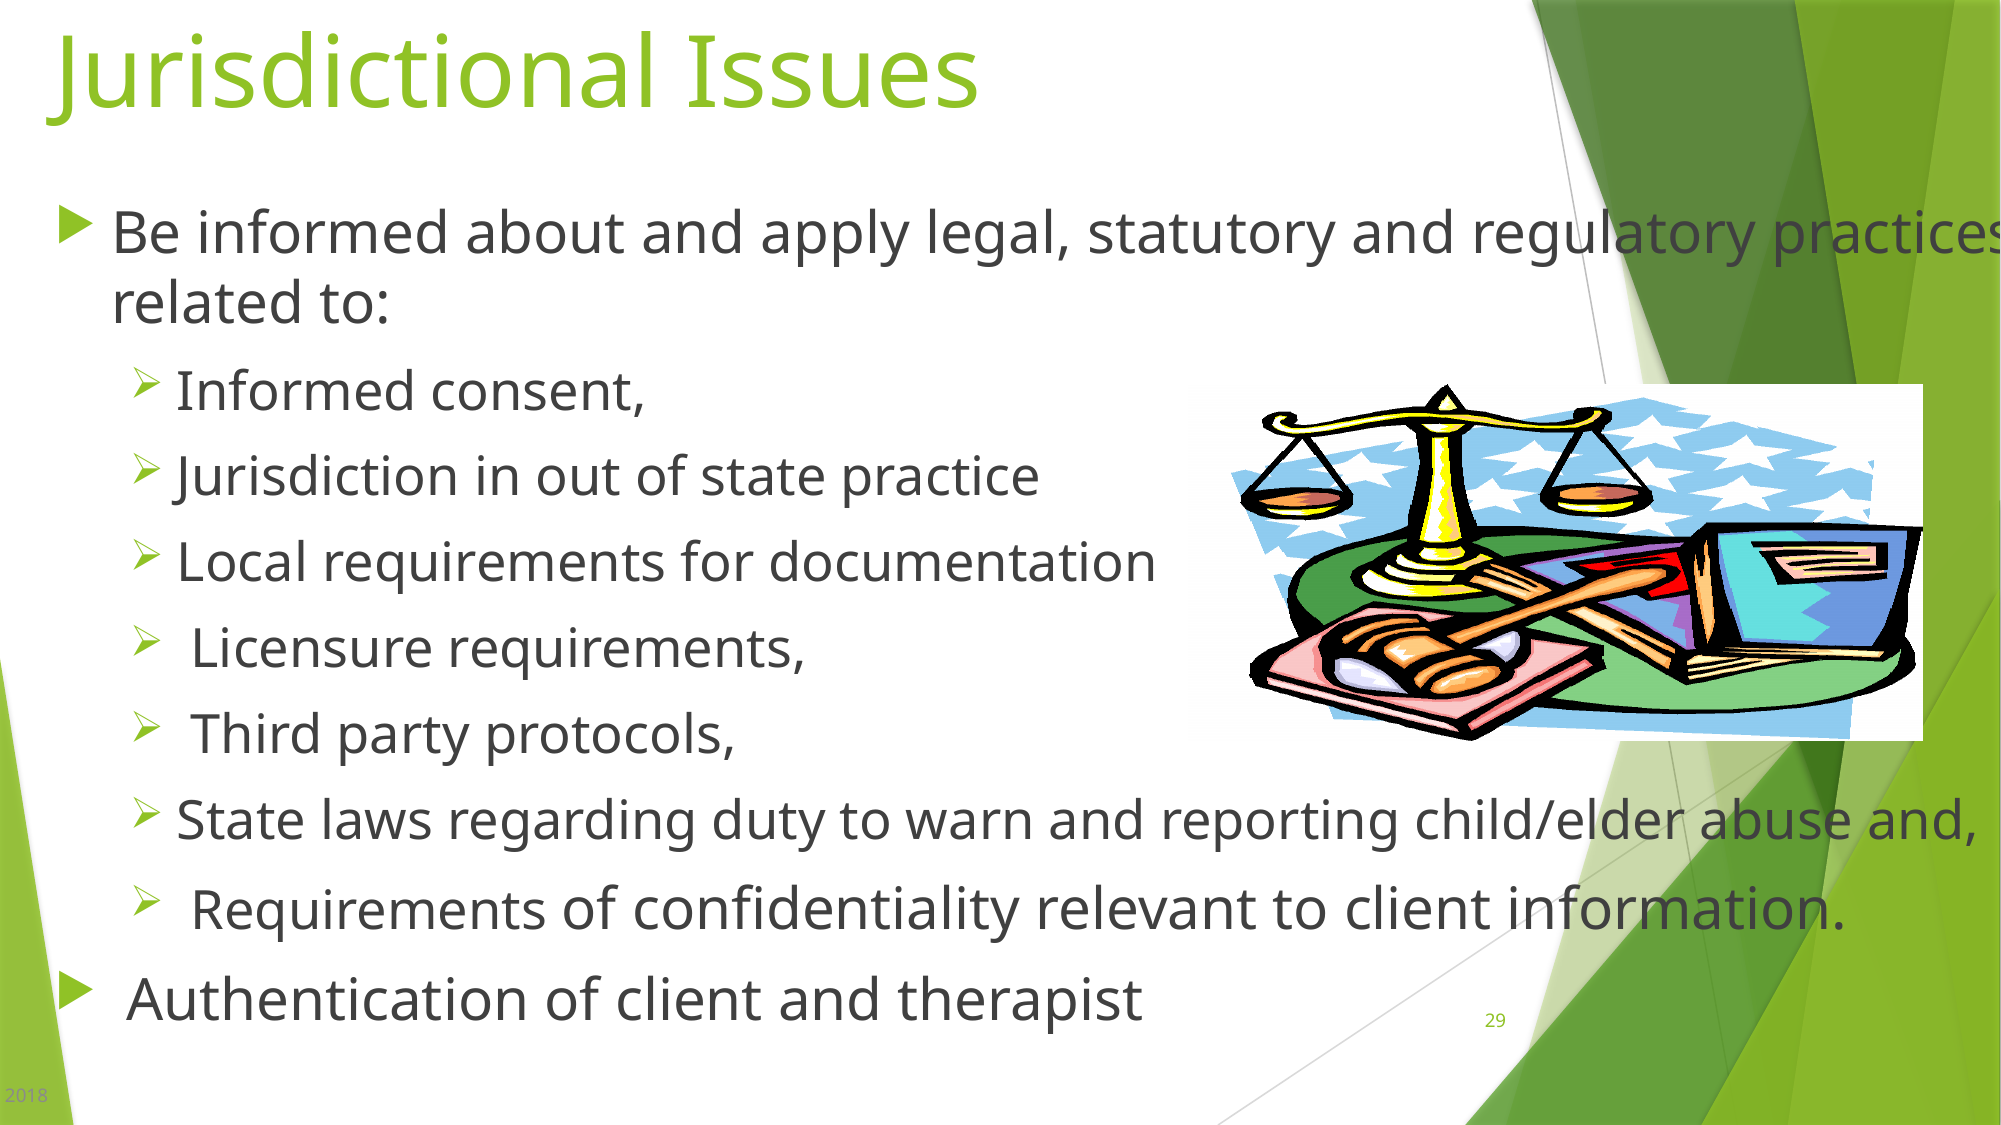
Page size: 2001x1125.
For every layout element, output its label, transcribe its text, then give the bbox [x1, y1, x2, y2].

footer PCB Conference 2018 [0, 1065, 1145, 1125]
slide_number 29 [1409, 991, 1522, 1051]
list Be informed about and apply legal, statutory and regulatory practices related to: Informed consent, Jurisdiction in out of state practice Local requirements for documentation Licensure requirements, Third party protocols, State laws regarding duty to warn and reporting child/elder abuse and, Requirements of confidentiality relevant to client information. Authentication of client and therapist [39, 116, 2000, 1073]
picture [1188, 383, 1923, 742]
title Jurisdictional Issues [39, 0, 1450, 116]
